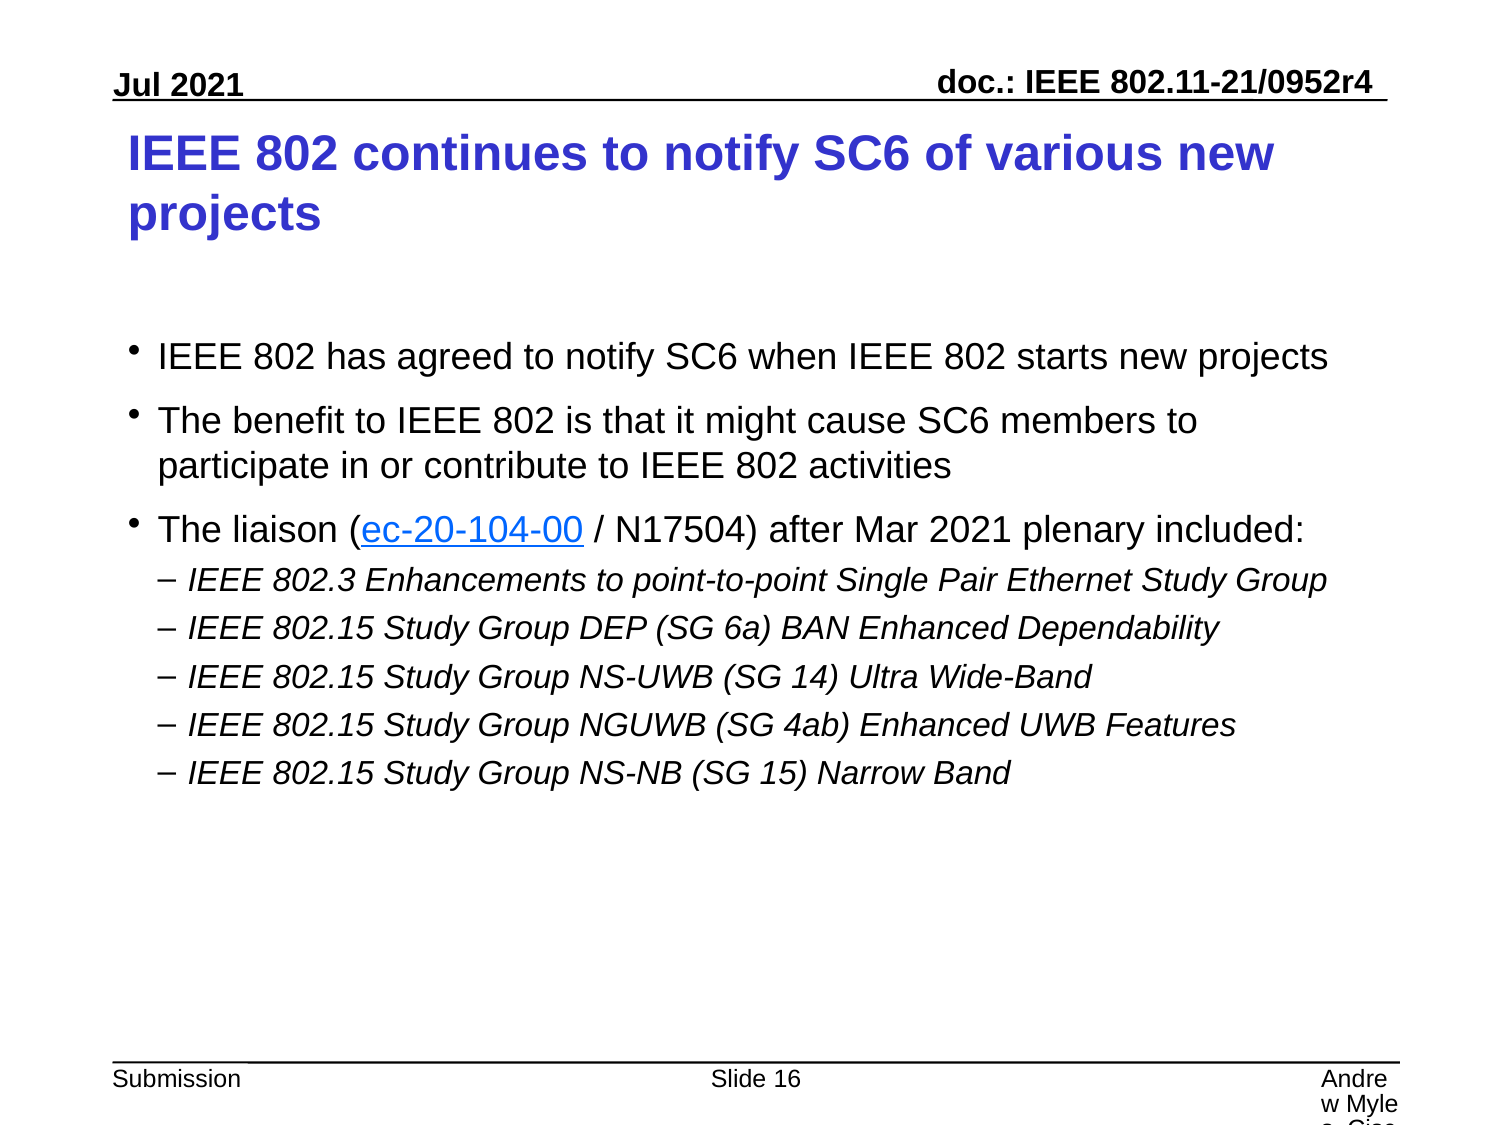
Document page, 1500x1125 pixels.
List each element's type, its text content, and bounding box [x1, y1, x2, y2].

footer Andrew Myles, Cisco [1320, 1061, 1402, 1093]
list IEEE 802 has agreed to notify SC6 when IEEE 802 starts new projects The benefit to IEEE 802 is that it might cause SC6 members to participate in or contribute to IEEE 802 activities The liaison (ec-20-104-00 / N17504) after Mar 2021 plenary included: IEEE 802.3 Enhancements to point-to-point Single Pair Ethernet Study Group IEEE 802.15 Study Group DEP (SG 6a) BAN Enhanced Dependability IEEE 802.15 Study Group NS-UWB (SG 14) Ultra Wide-Band IEEE 802.15 Study Group NGUWB (SG 4ab) Enhanced UWB Features IEEE 802.15 Study Group NS-NB (SG 15) Narrow Band [112, 324, 1388, 1000]
title IEEE 802 continues to notify SC6 of various new projects [112, 112, 1388, 288]
slide_number Slide 16 [709, 1061, 803, 1093]
